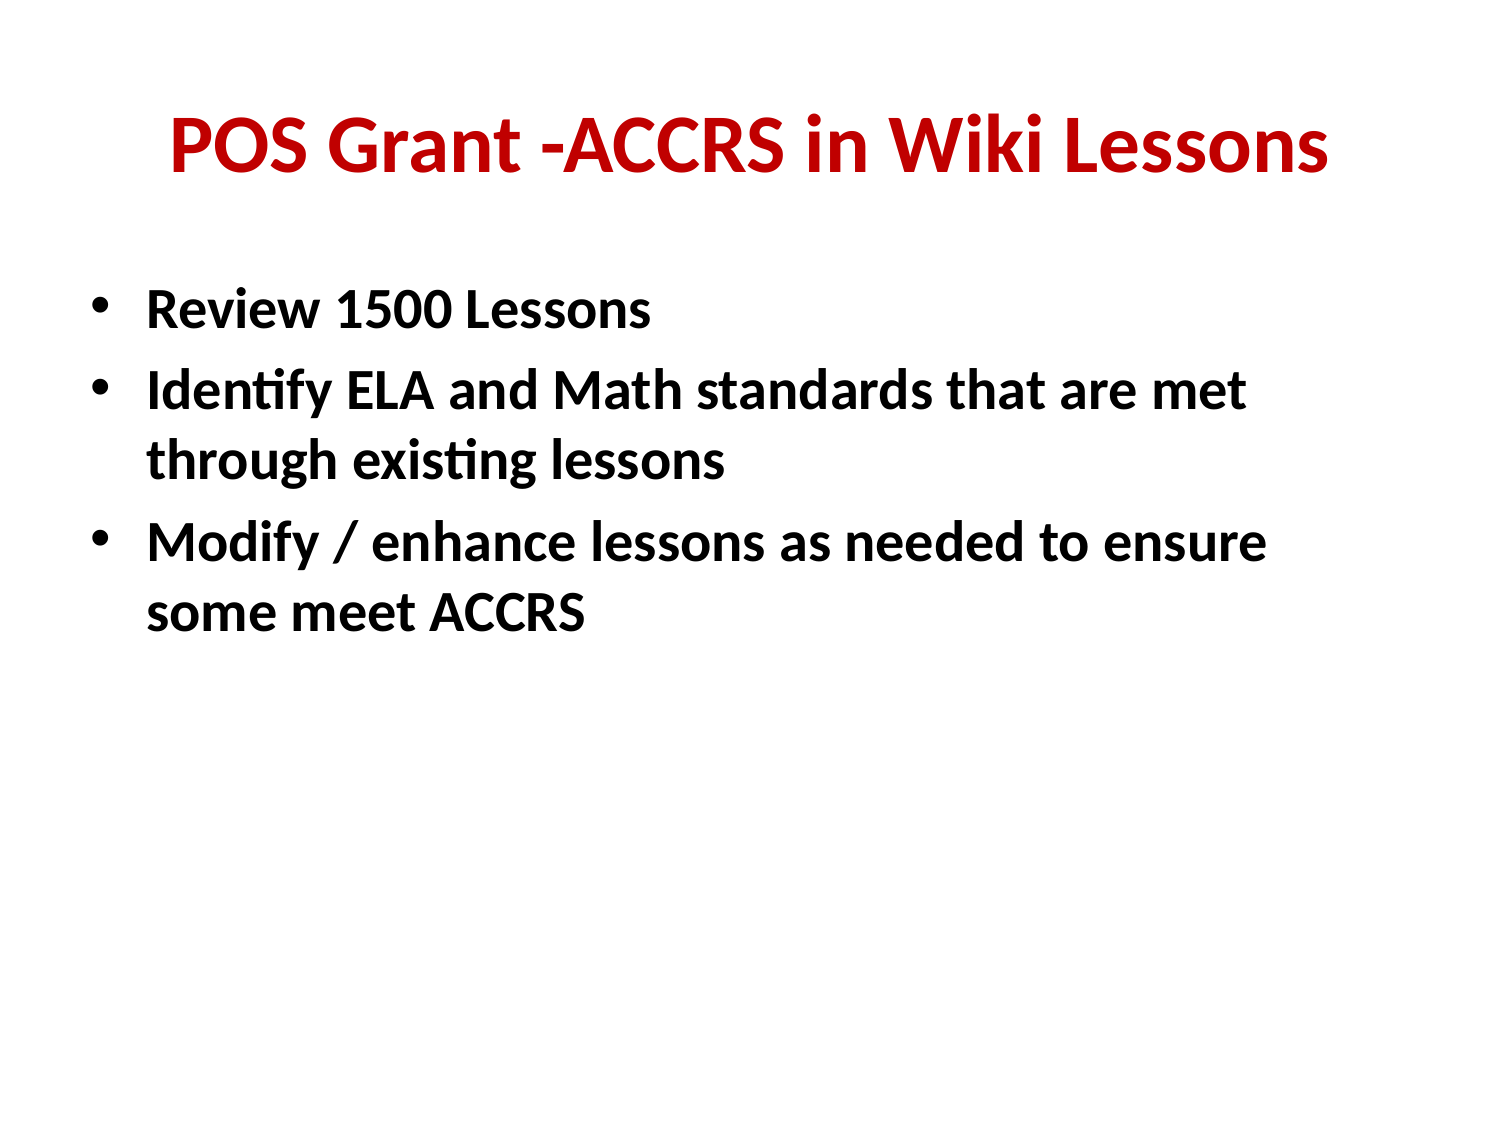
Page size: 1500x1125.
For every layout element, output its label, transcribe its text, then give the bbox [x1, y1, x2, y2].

list Review 1500 Lessons Identify ELA and Math standards that are met through existing lessons Modify / enhance lessons as needed to ensure some meet ACCRS [75, 262, 1425, 1005]
title POS Grant -ACCRS in Wiki Lessons [75, 45, 1425, 233]
